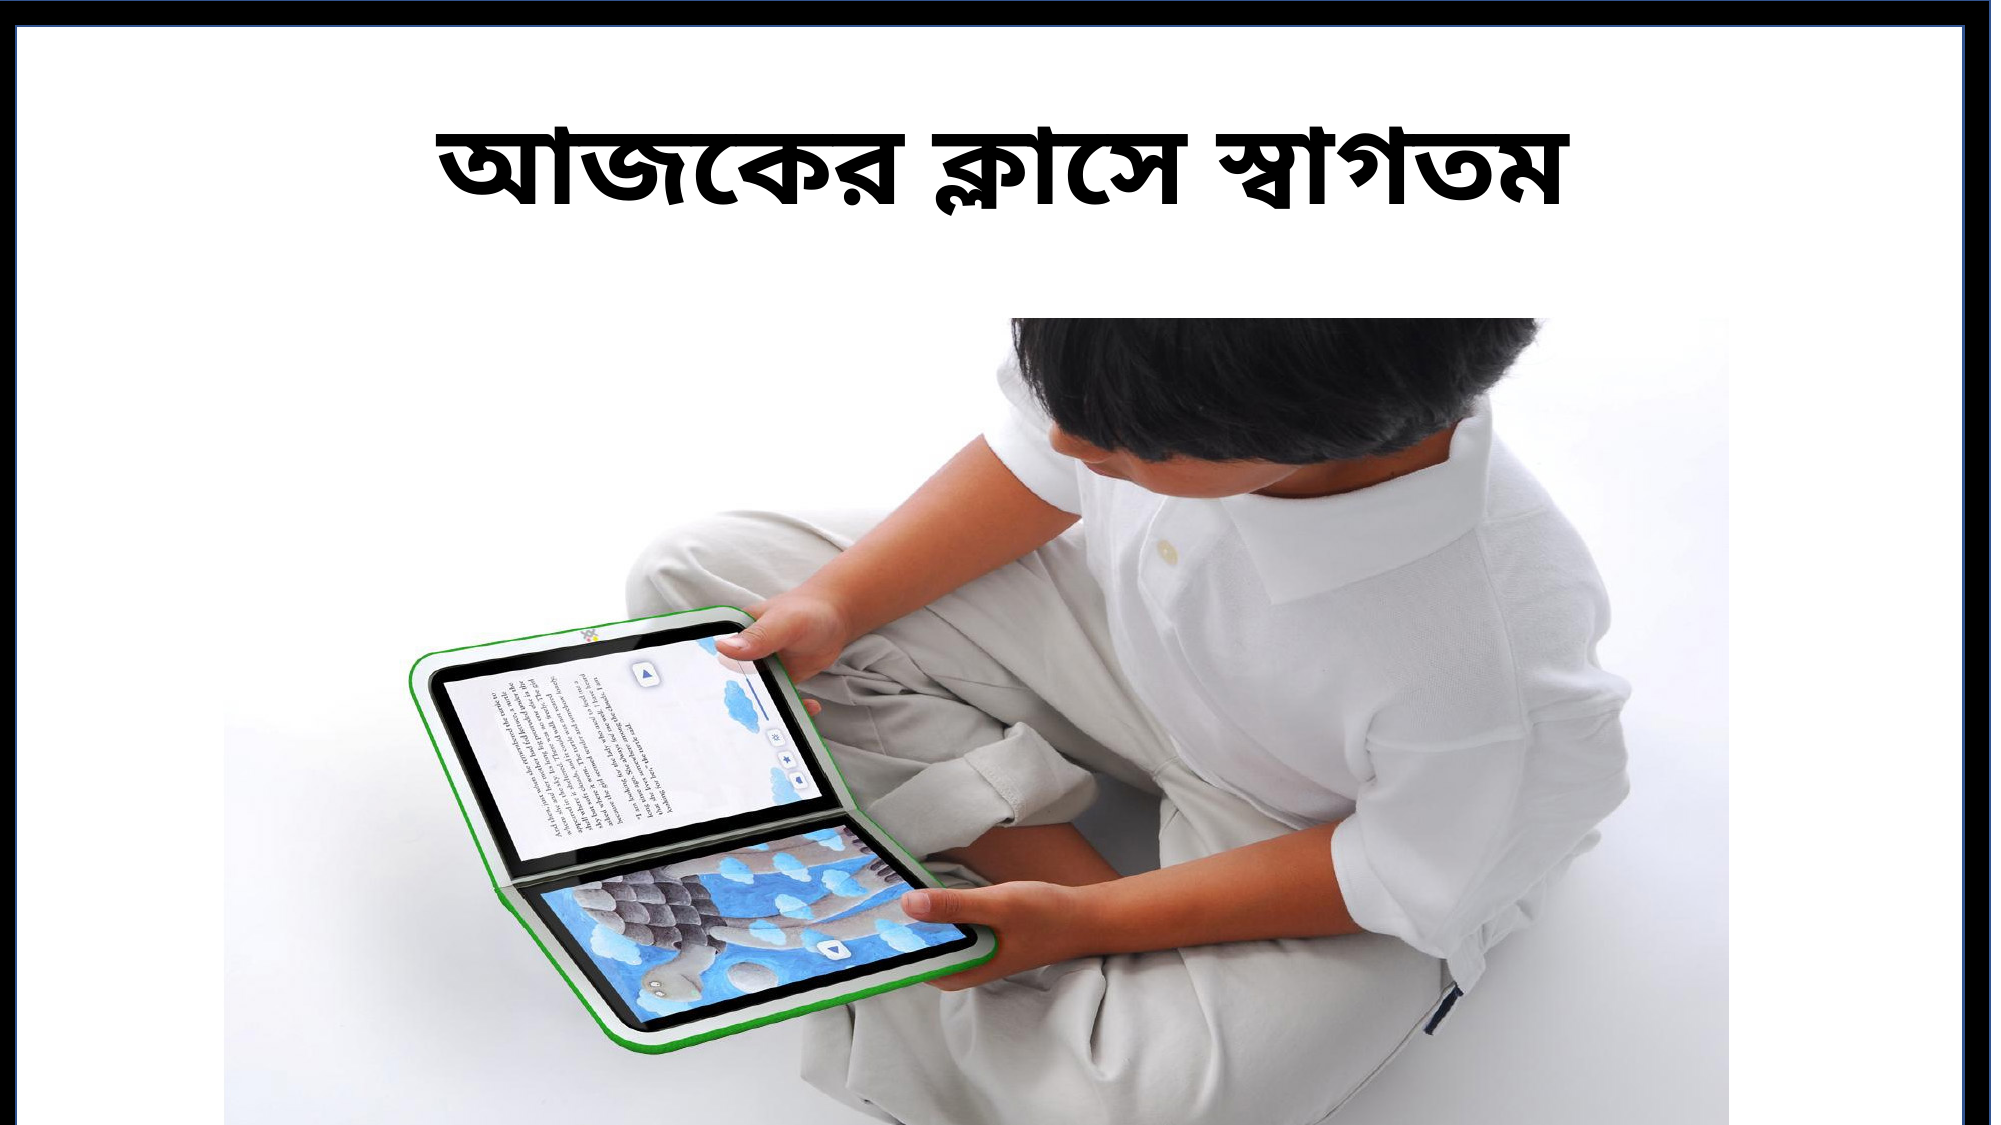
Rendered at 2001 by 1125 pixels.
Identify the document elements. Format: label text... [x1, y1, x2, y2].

text_box [0, 0, 1991, 1125]
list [223, 317, 1729, 1125]
title আজকের ক্লাসে স্বাগতম [137, 59, 1863, 278]
